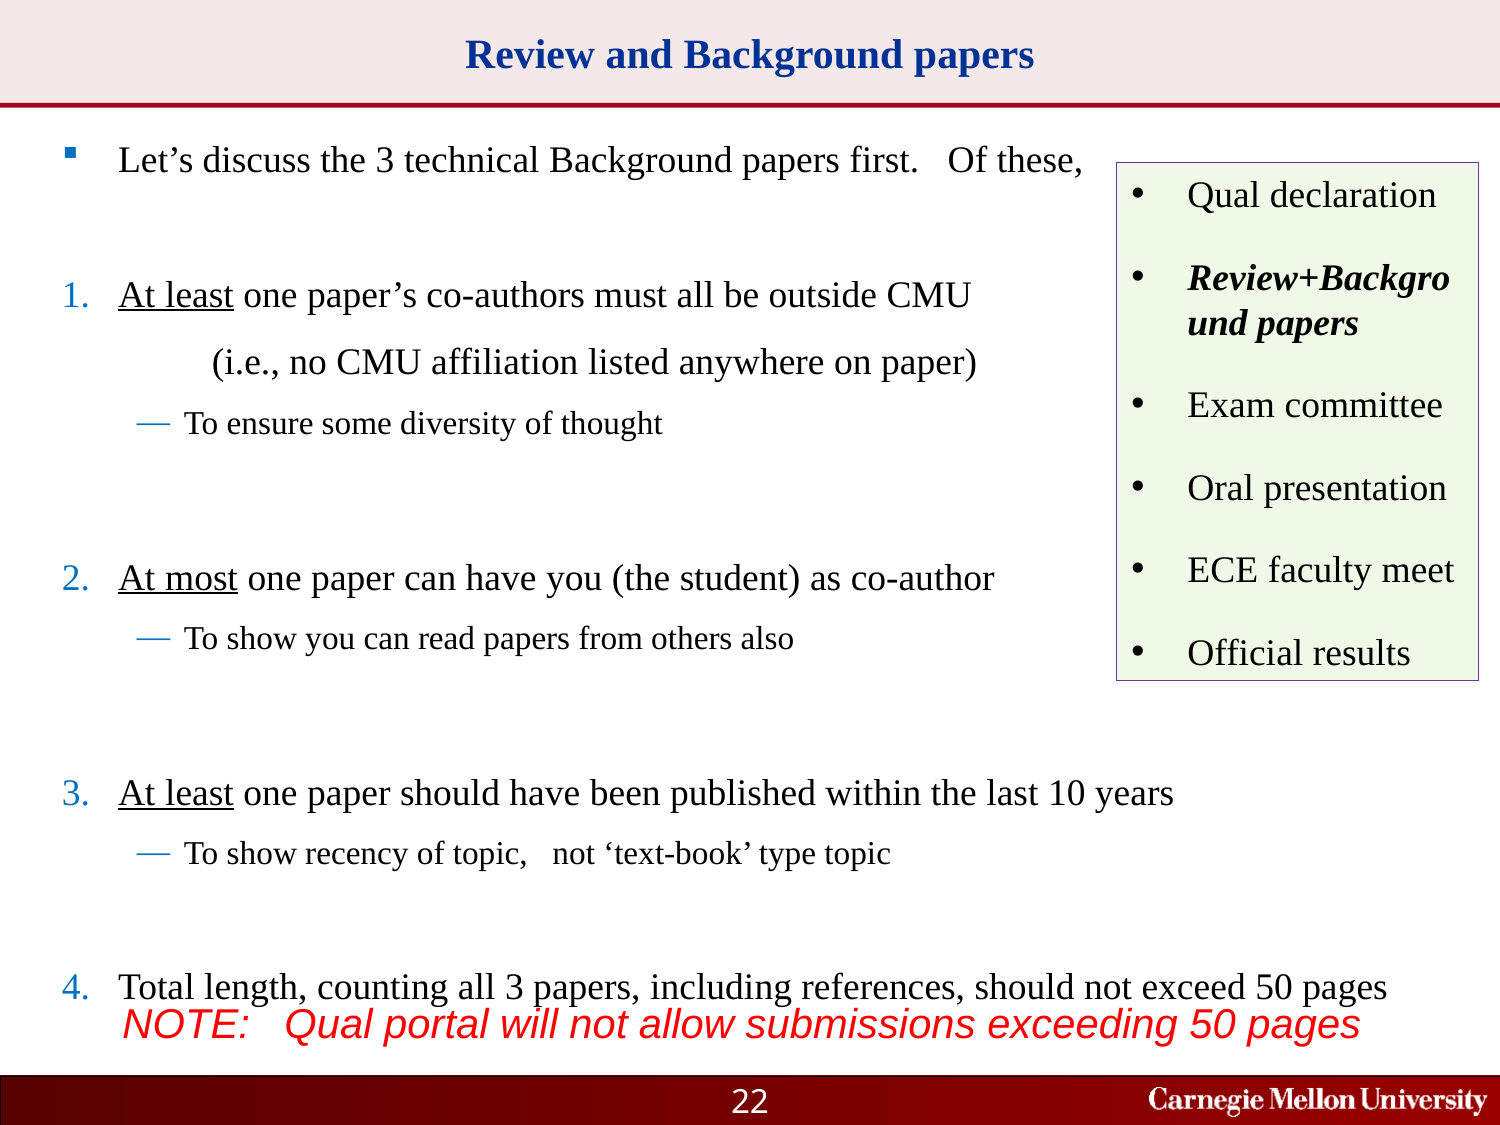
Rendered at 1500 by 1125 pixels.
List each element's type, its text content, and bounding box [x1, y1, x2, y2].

picture [1149, 1087, 1488, 1117]
text_box NOTE: Qual portal will not allow submissions exceeding 50 pages [105, 989, 1422, 1055]
text_box Qual declaration Review+Background papers Exam committee Oral presentation ECE faculty meet Official results [1116, 162, 1479, 681]
list Let’s discuss the 3 technical Background papers first. Of these, At least one paper’s co-authors must all be outside CMU (i.e., no CMU affiliation listed anywhere on paper) To ensure some diversity of thought At most one paper can have you (the student) as co-author To show you can read papers from others also At least one paper should have been published within the last 10 years To show recency of topic, not ‘text-book’ type topic Total length, counting all 3 papers, including references, should not exceed 50 pages [46, 104, 1447, 1005]
title Review and Background papers [0, 0, 1500, 104]
